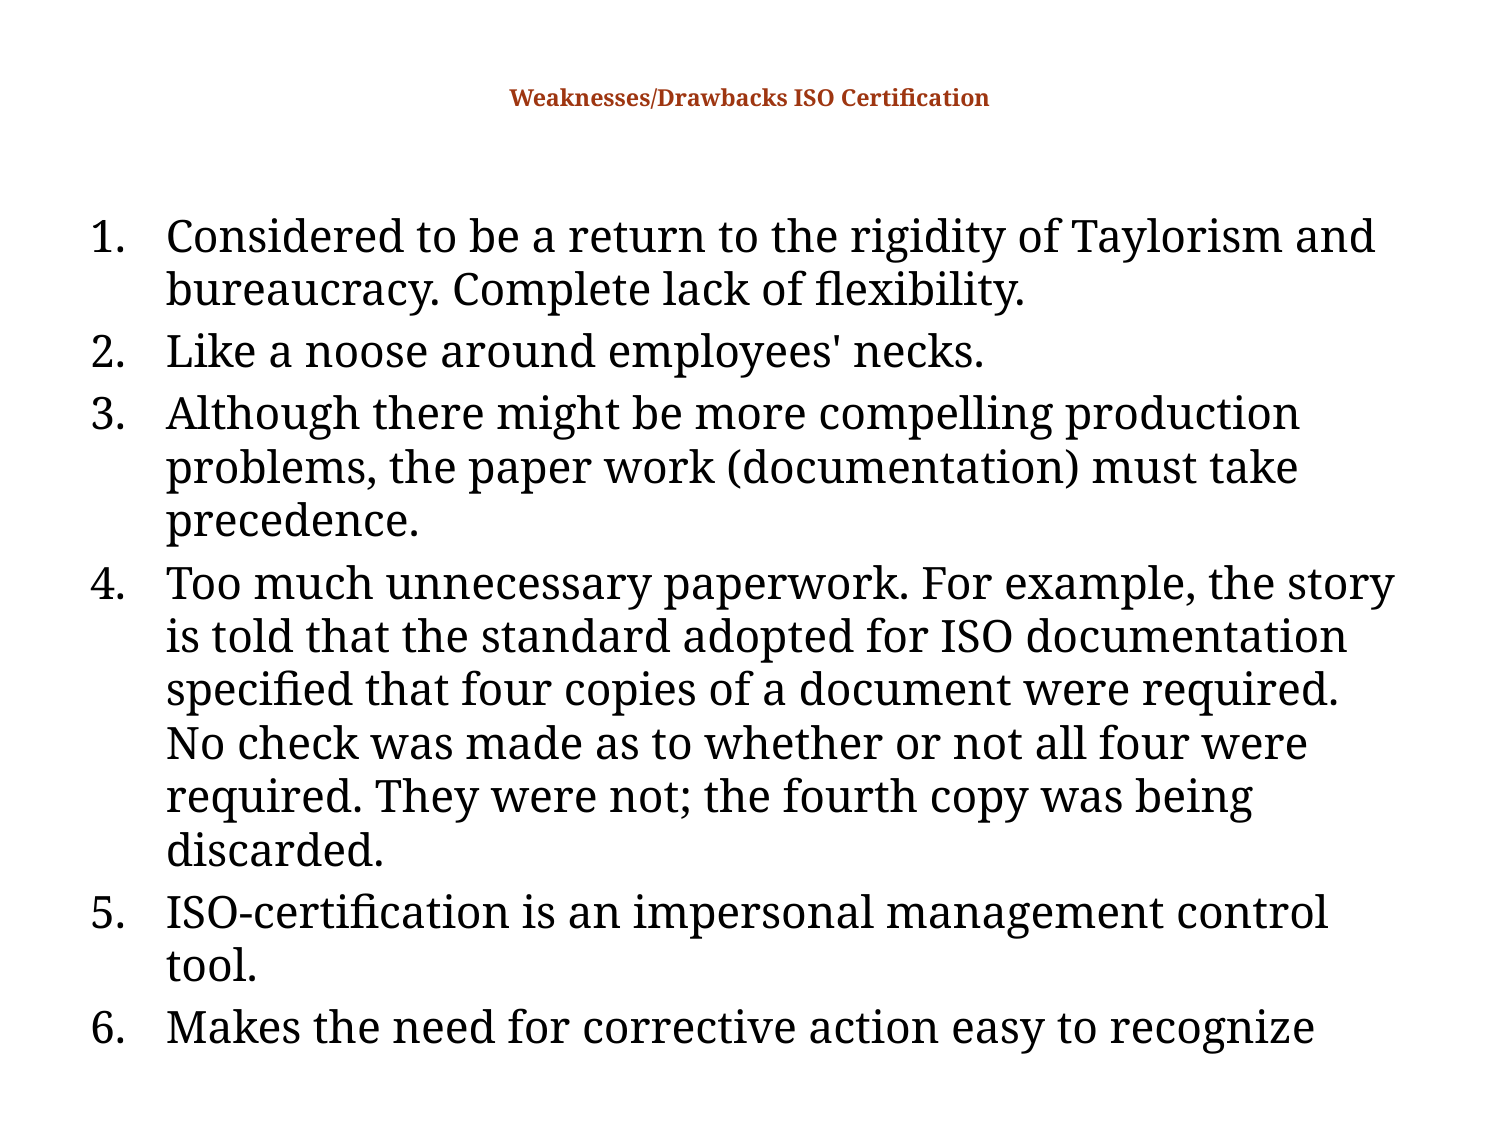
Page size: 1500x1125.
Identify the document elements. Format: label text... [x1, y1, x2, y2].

title Weaknesses/Drawbacks ISO Certification [75, 45, 1425, 150]
list Considered to be a return to the rigidity of Taylorism and bureaucracy. Complete lack of flexibility. Like a noose around employees' necks. Although there might be more compelling production problems, the paper work (documentation) must take precedence. Too much unnecessary paperwork. For example, the story is told that the standard adopted for ISO documentation specified that four copies of a document were required. No check was made as to whether or not all four were required. They were not; the fourth copy was being discarded. ISO-certification is an impersonal management control tool. Makes the need for corrective action easy to recognize [75, 200, 1425, 1063]
